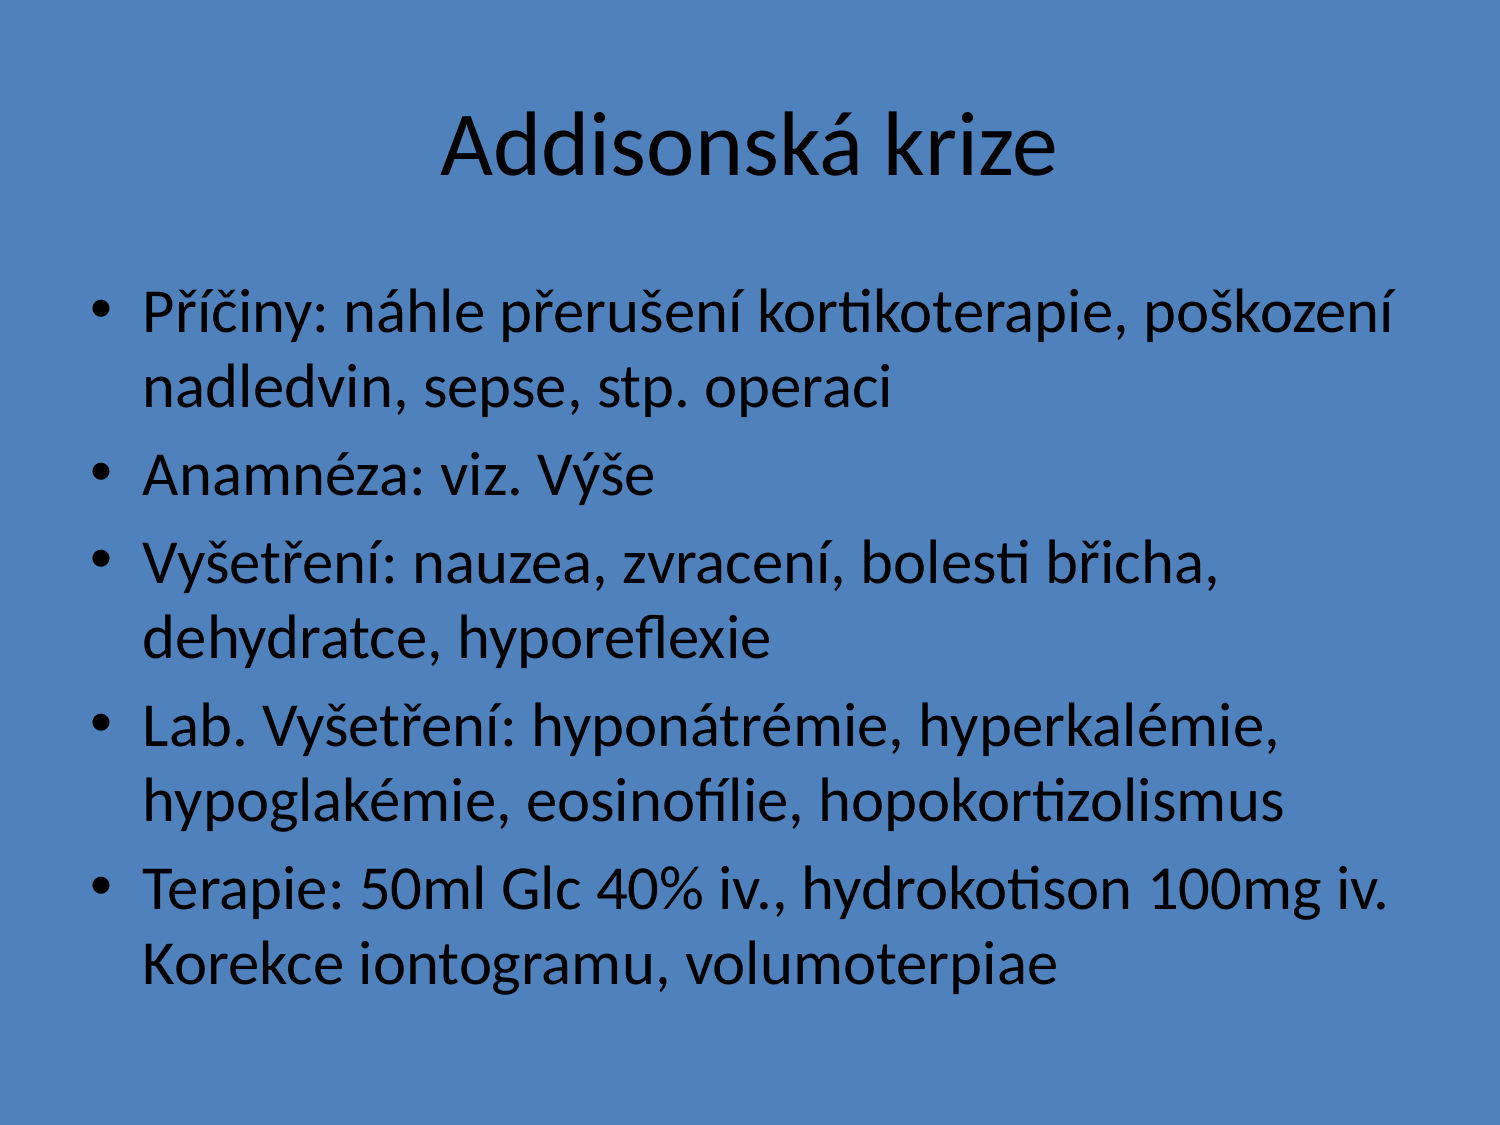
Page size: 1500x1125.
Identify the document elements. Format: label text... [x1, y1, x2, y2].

title Addisonská krize [75, 45, 1425, 233]
list Příčiny: náhle přerušení kortikoterapie, poškození nadledvin, sepse, stp. operaci Anamnéza: viz. Výše Vyšetření: nauzea, zvracení, bolesti břicha, dehydratce, hyporeflexie Lab. Vyšetření: hyponátrémie, hyperkalémie, hypoglakémie, eosinofílie, hopokortizolismus Terapie: 50ml Glc 40% iv., hydrokotison 100mg iv. Korekce iontogramu, volumoterpiae [75, 262, 1425, 1005]
